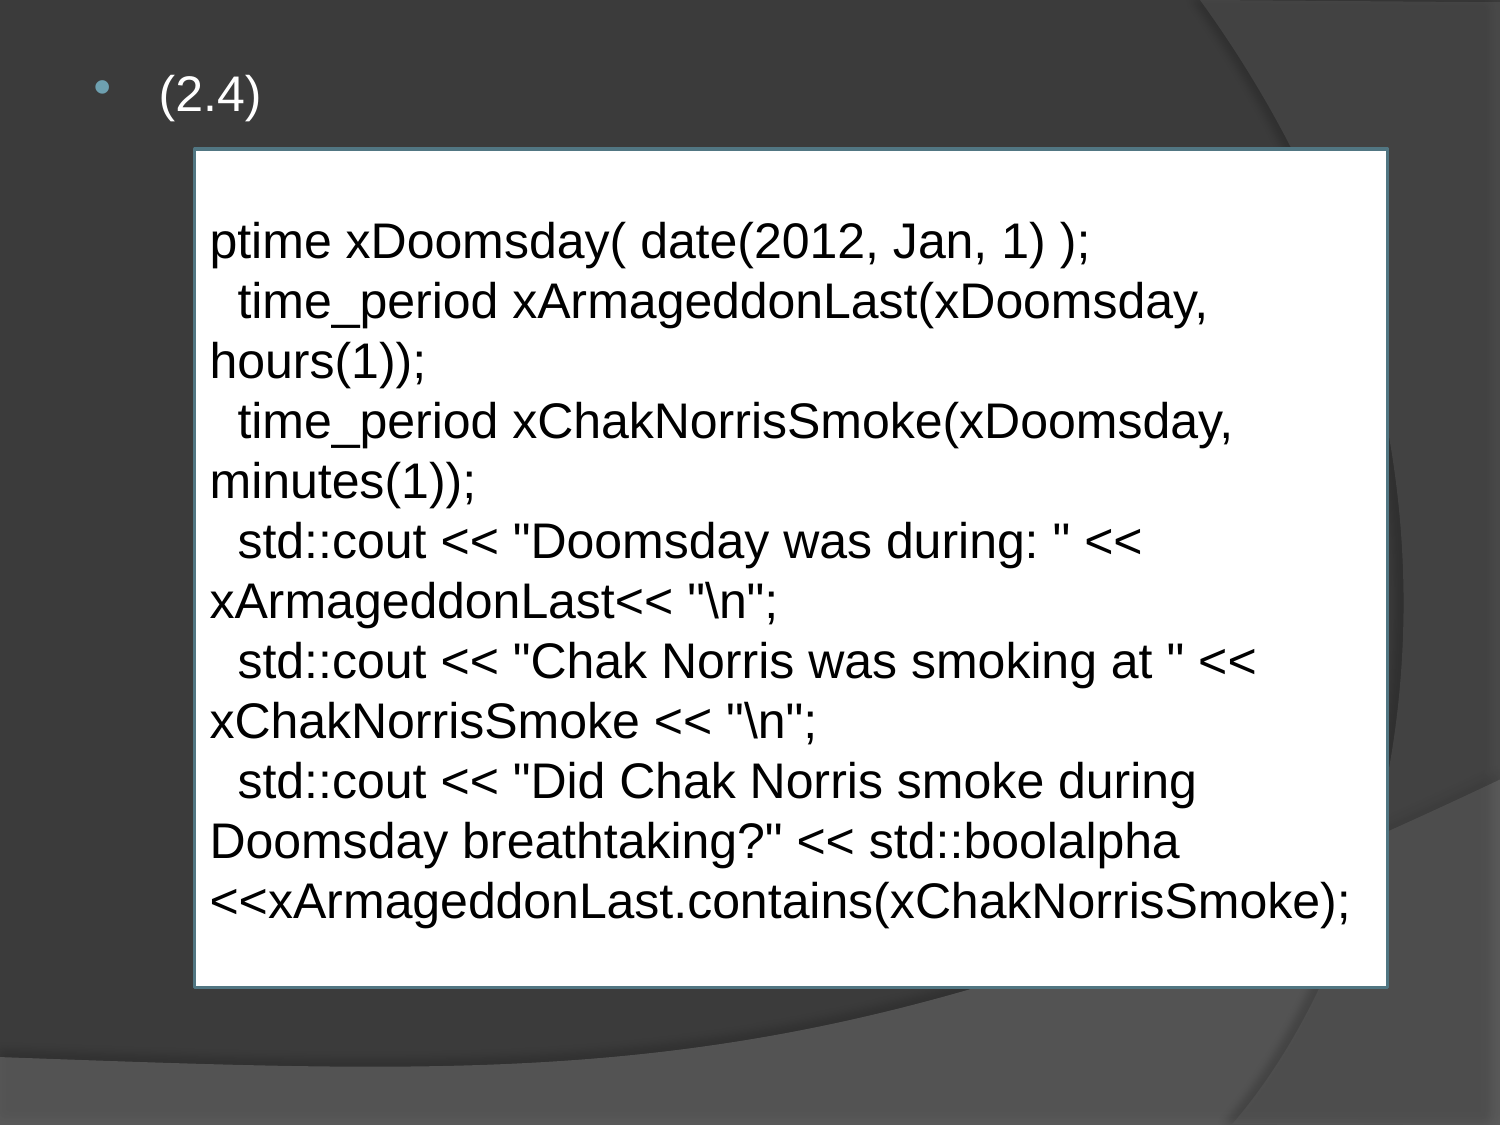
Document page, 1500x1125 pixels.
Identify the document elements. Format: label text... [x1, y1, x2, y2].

text_box ptime xDoomsday( date(2012, Jan, 1) ); time_period xArmageddonLast(xDoomsday, hours(1)); time_period xChakNorrisSmoke(xDoomsday, minutes(1)); std::cout << "Doomsday was during: " << xArmageddonLast<< "\n"; std::cout << "Chak Norris was smoking at " << xChakNorrisSmoke << "\n"; std::cout << "Did Chak Norris smoke during Doomsday breathtaking?" << std::boolalpha <<xArmageddonLast.contains(xChakNorrisSmoke); [193, 147, 1389, 989]
list (2.4) [75, 54, 1424, 1047]
